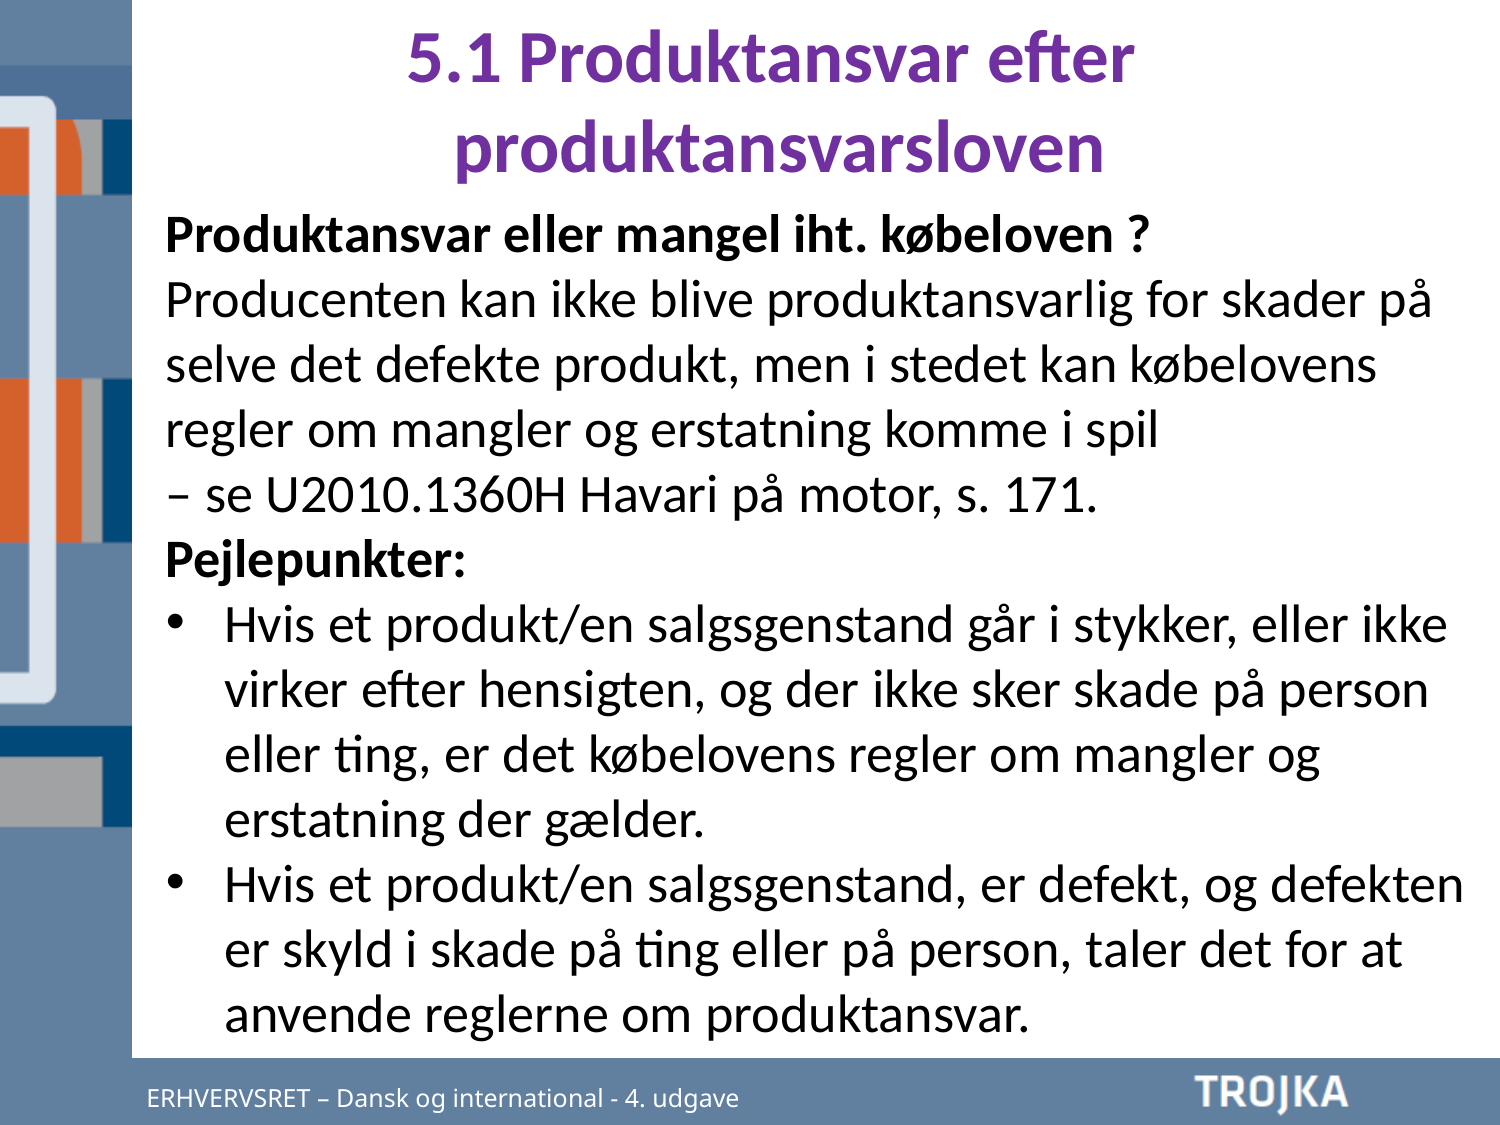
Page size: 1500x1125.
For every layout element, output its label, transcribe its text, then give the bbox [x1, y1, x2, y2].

text_box 5.1 Produktansvar efter produktansvarsloven [59, 0, 1500, 195]
text_box Produktansvar eller mangel iht. købeloven ? Producenten kan ikke blive produktansvarlig for skader på selve det defekte produkt, men i stedet kan købelovens regler om mangler og erstatning komme i spil – se U2010.1360H Havari på motor, s. 171. Pejlepunkter: Hvis et produkt/en salgsgenstand går i stykker, eller ikke virker efter hensigten, og der ikke sker skade på person eller ting, er det købelovens regler om mangler og erstatning der gælder. Hvis et produkt/en salgsgenstand, er defekt, og defekten er skyld i skade på ting eller på person, taler det for at anvende reglerne om produktansvar. [151, 190, 1500, 1051]
picture [0, 0, 1500, 1125]
